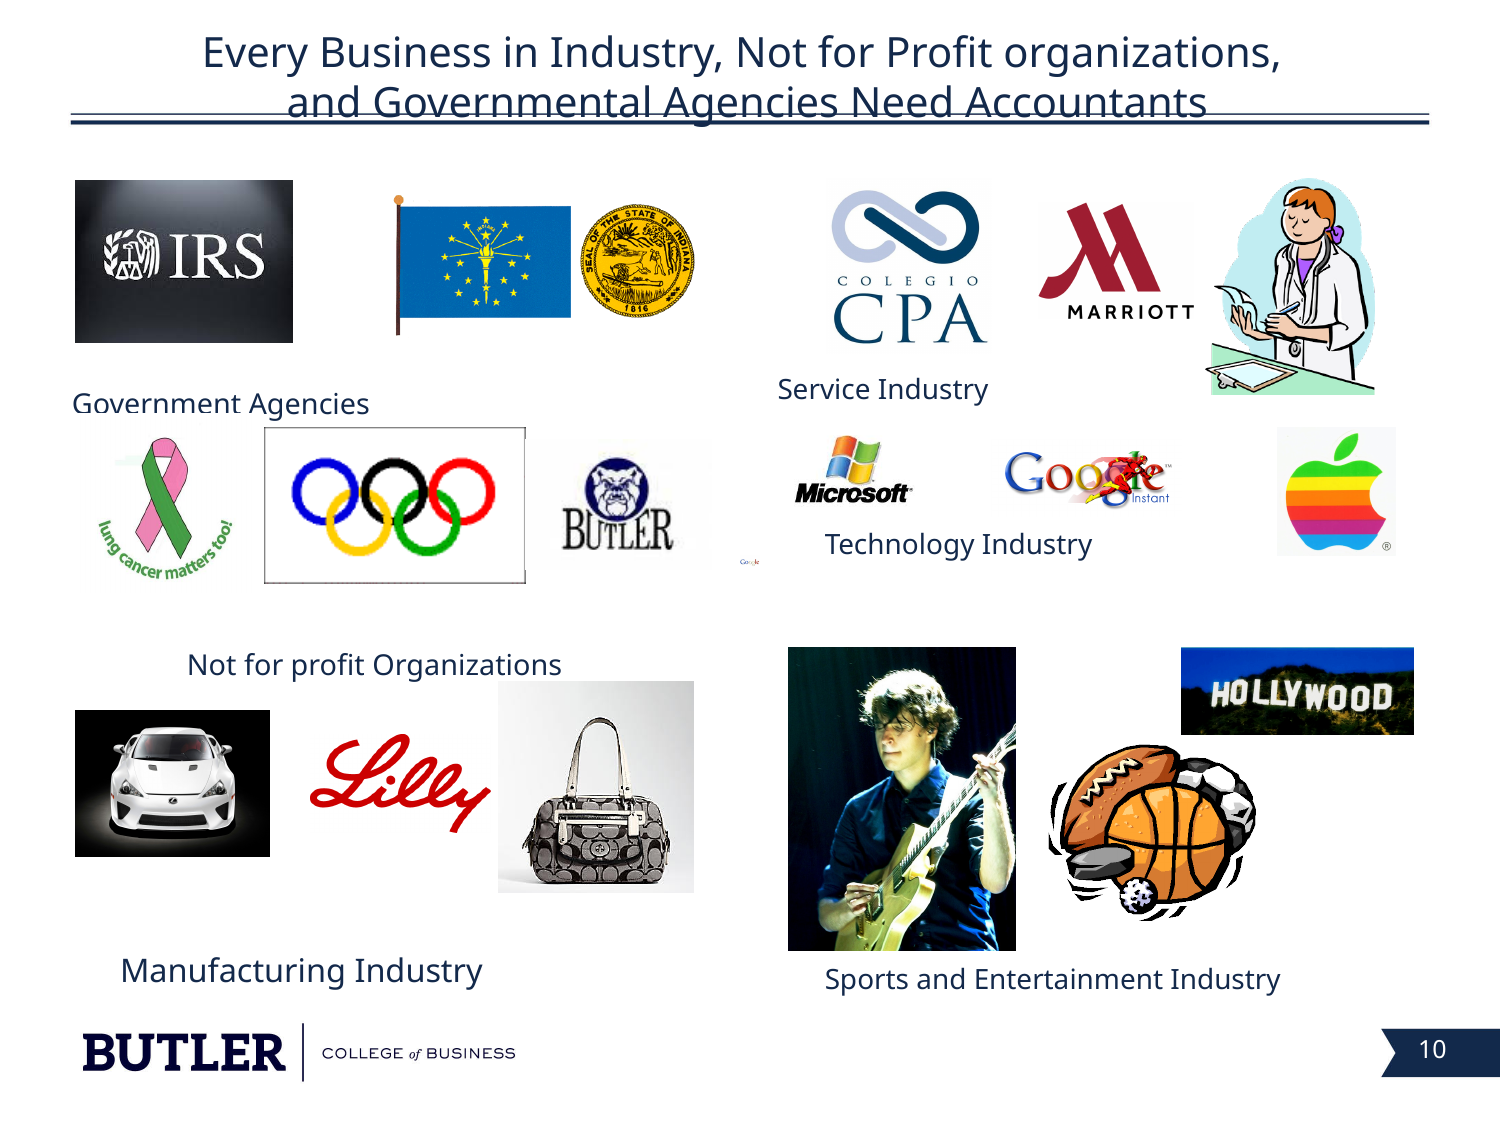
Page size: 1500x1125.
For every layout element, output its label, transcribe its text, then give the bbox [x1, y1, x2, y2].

picture [0, 0, 1500, 1125]
slide_number 10 [1038, 1020, 1462, 1081]
title Every Business in Industry, Not for Profit organizations, and Governmental Agencies Need Accountants [56, 20, 1439, 131]
list Government Agencies Not for profit Organizations Manufacturing Industry [56, 178, 720, 1004]
list Service Industry Technology Industry Sports and Entertainment Industry [762, 180, 1425, 1005]
